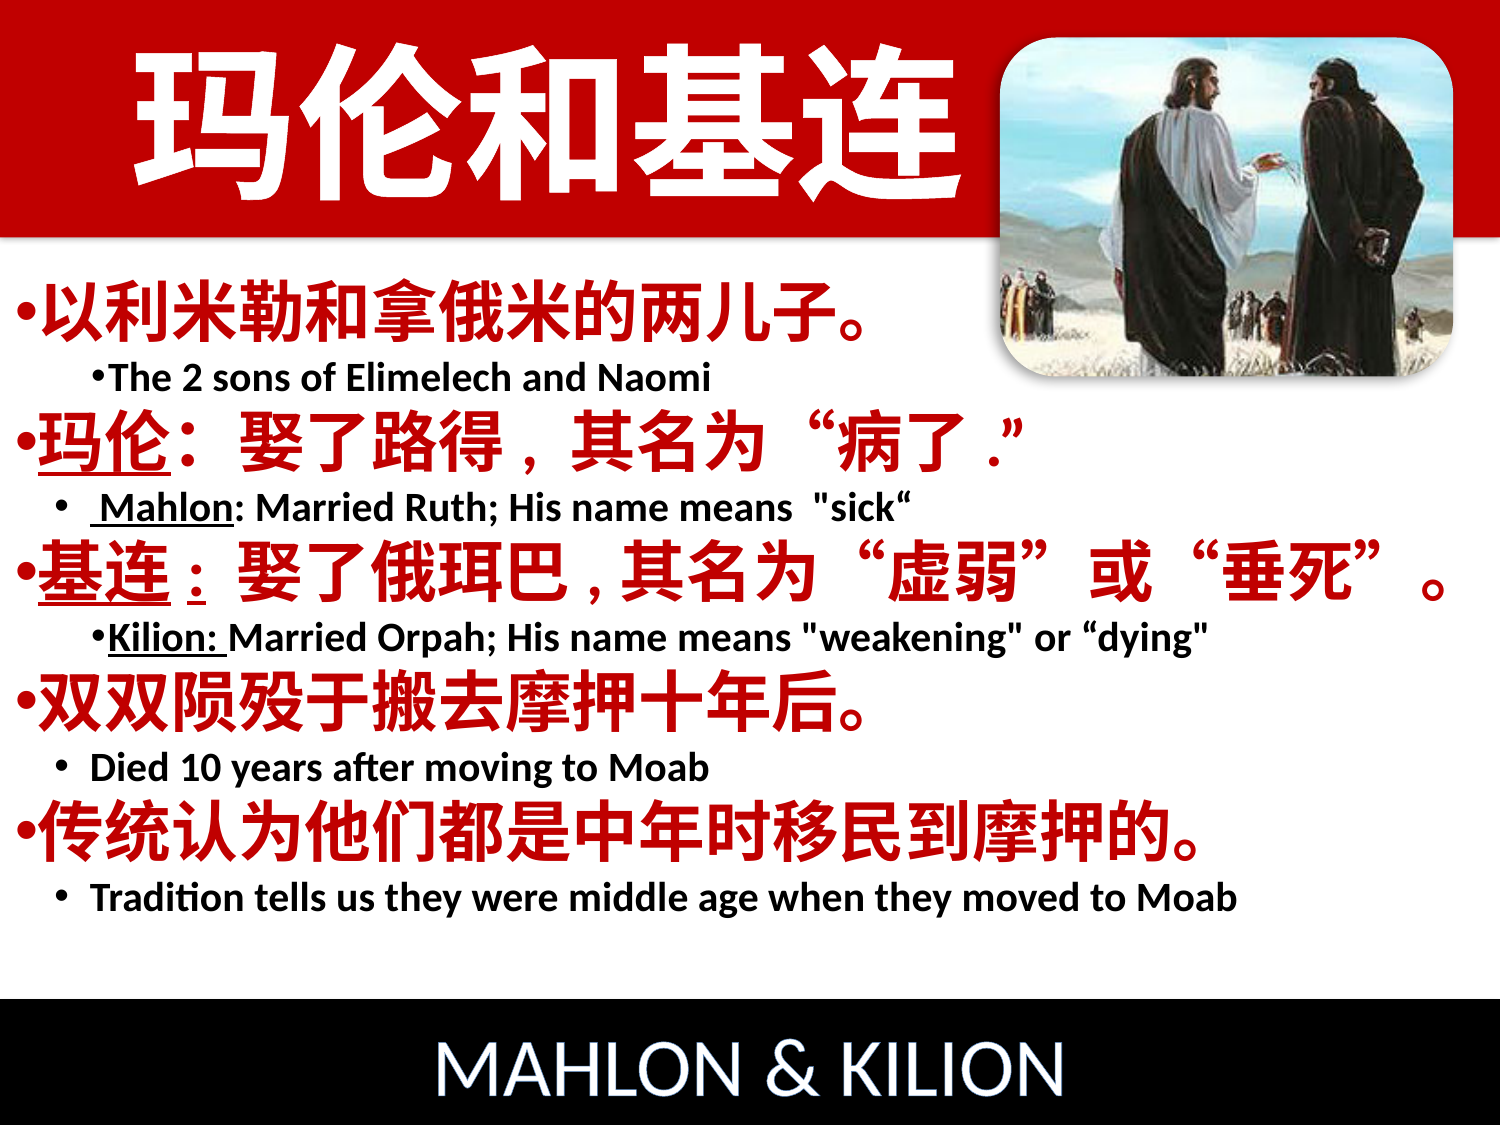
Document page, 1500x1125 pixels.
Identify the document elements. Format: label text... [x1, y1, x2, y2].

text_box 玛伦和基连 [0, 0, 1500, 238]
picture [999, 37, 1454, 377]
text_box MAHLON & KILION [0, 999, 1500, 1125]
text_box 以利米勒和拿俄米的两儿子。 The 2 sons of Elimelech and Naomi 玛伦：娶了路得, 其名为“病了.” Mahlon: Married Ruth; His name means "sick“ 基连: 娶了俄珥巴,其名为“虚弱”或“垂死”。 Kilion: Married Orpah; His name means "weakening" or “dying" 双双陨殁于搬去摩押十年后。 Died 10 years after moving to Moab 传统认为他们都是中年时移民到摩押的。 Tradition tells us they were middle age when they moved to Moab [0, 262, 1438, 928]
